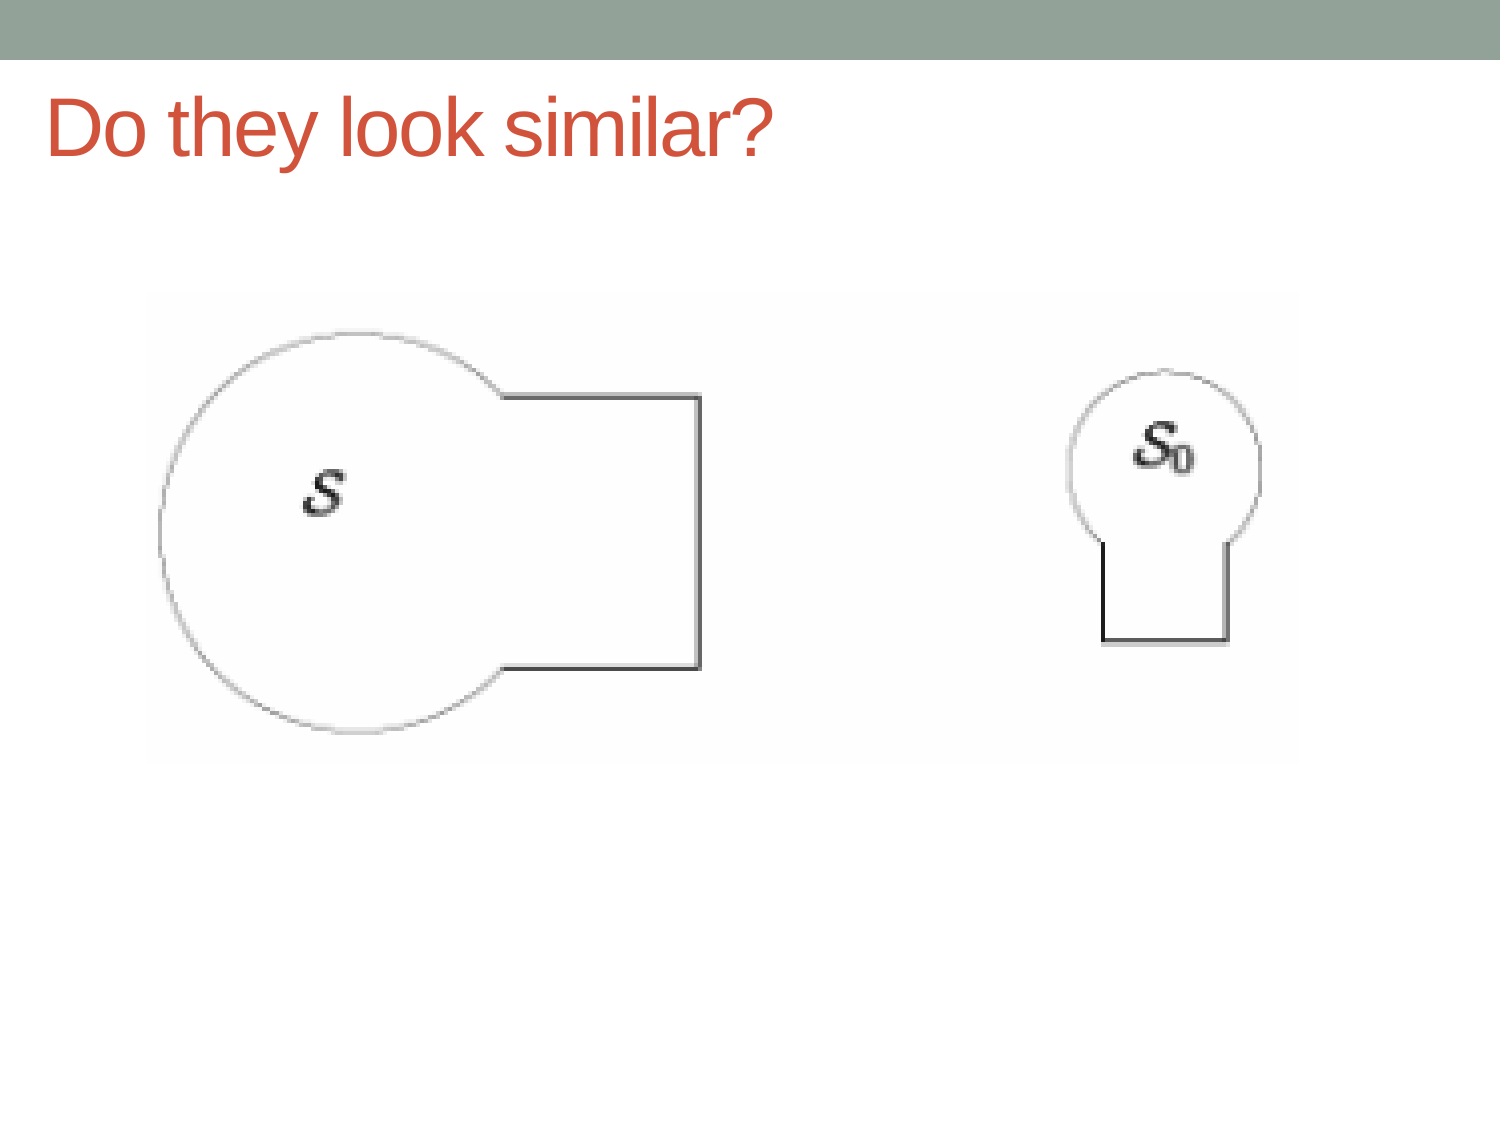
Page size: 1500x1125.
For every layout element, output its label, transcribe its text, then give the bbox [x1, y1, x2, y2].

title Do they look similar? [29, 41, 1380, 205]
picture [145, 292, 1300, 765]
